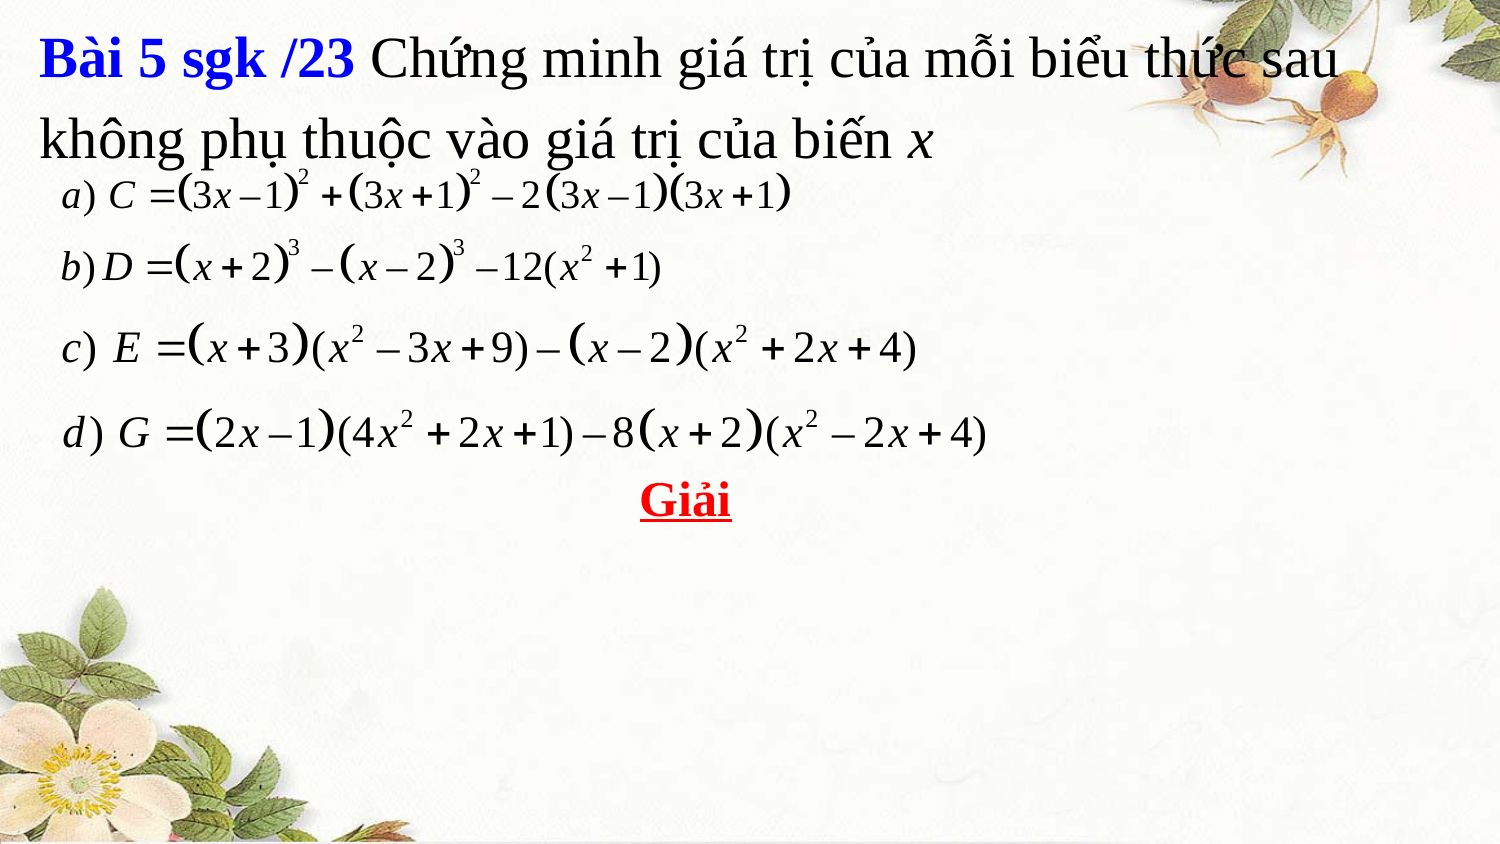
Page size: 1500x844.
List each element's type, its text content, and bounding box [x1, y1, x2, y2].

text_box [55, 313, 926, 389]
picture [0, 0, 1500, 844]
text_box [55, 398, 997, 475]
text_box Bài 5 sgk /23 Chứng minh giá trị của mỗi biểu thức sau không phụ thuộc vào giá trị của biến x [24, 1, 1500, 258]
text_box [55, 228, 669, 306]
text_box Giải [624, 482, 750, 534]
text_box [55, 158, 796, 233]
